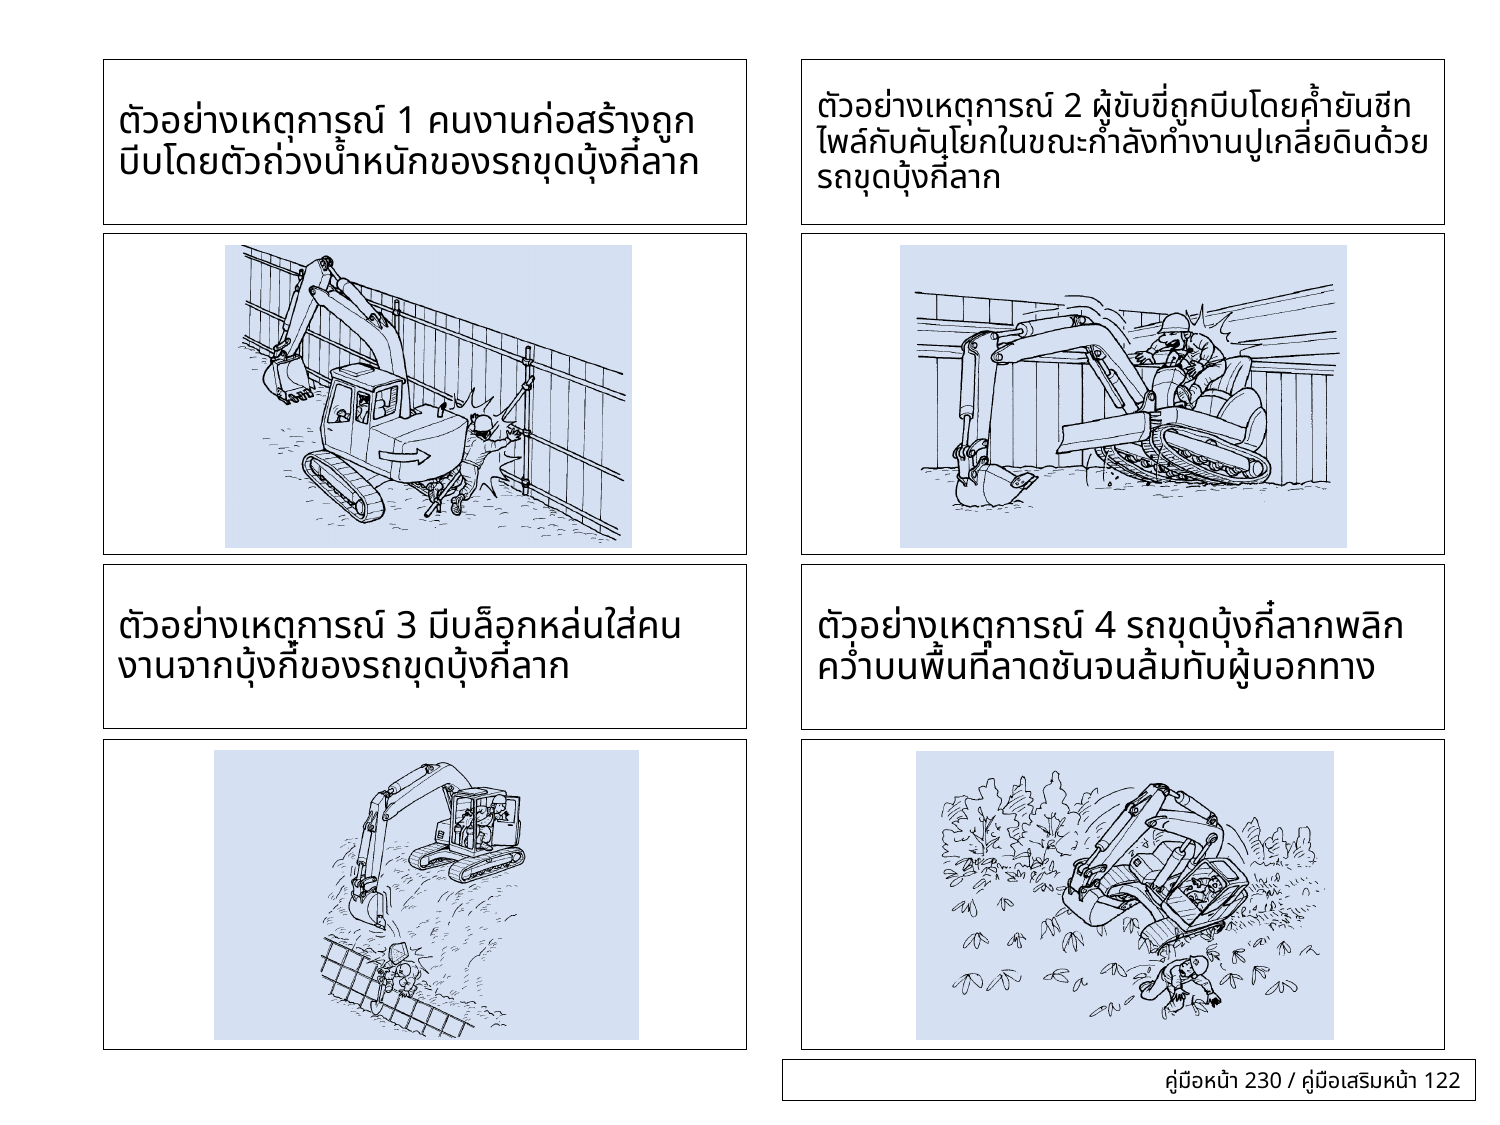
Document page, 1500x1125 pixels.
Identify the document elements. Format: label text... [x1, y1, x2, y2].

text_box ตัวอย่างเหตุการณ์ 4 รถขุดบุ้งกี๋ลากพลิกคว่ำบนพื้นที่ลาดชันจนล้มทับผู้บอกทาง [801, 564, 1445, 730]
picture [900, 245, 1347, 548]
text_box [801, 739, 1445, 1050]
text_box ตัวอย่างเหตุการณ์ 3 มีบล็อกหล่นใส่คนงานจากบุ้งกี๋ของรถขุดบุ้งกี๋ลาก [103, 564, 747, 729]
text_box คู่มือหน้า 230 / คู่มือเสริมหน้า 122 [782, 1059, 1476, 1101]
text_box ตัวอย่างเหตุการณ์ 2 ผู้ขับขี่ถูกบีบโดยค้ำยันชีทไพล์กับคันโยกในขณะกำลังทำงานปูเกลี่ยดินด้วยรถขุดบุ้งกี๋ลาก [801, 59, 1445, 225]
text_box [801, 233, 1445, 555]
title ตัวอย่างเหตุการณ์ 1 คนงานก่อสร้างถูกบีบโดยตัวถ่วงน้ำหนักของรถขุดบุ้งกี๋ลาก [103, 59, 747, 225]
picture [214, 750, 639, 1040]
text_box [103, 233, 747, 555]
picture [225, 245, 632, 548]
picture [916, 751, 1334, 1040]
text_box [103, 739, 747, 1050]
